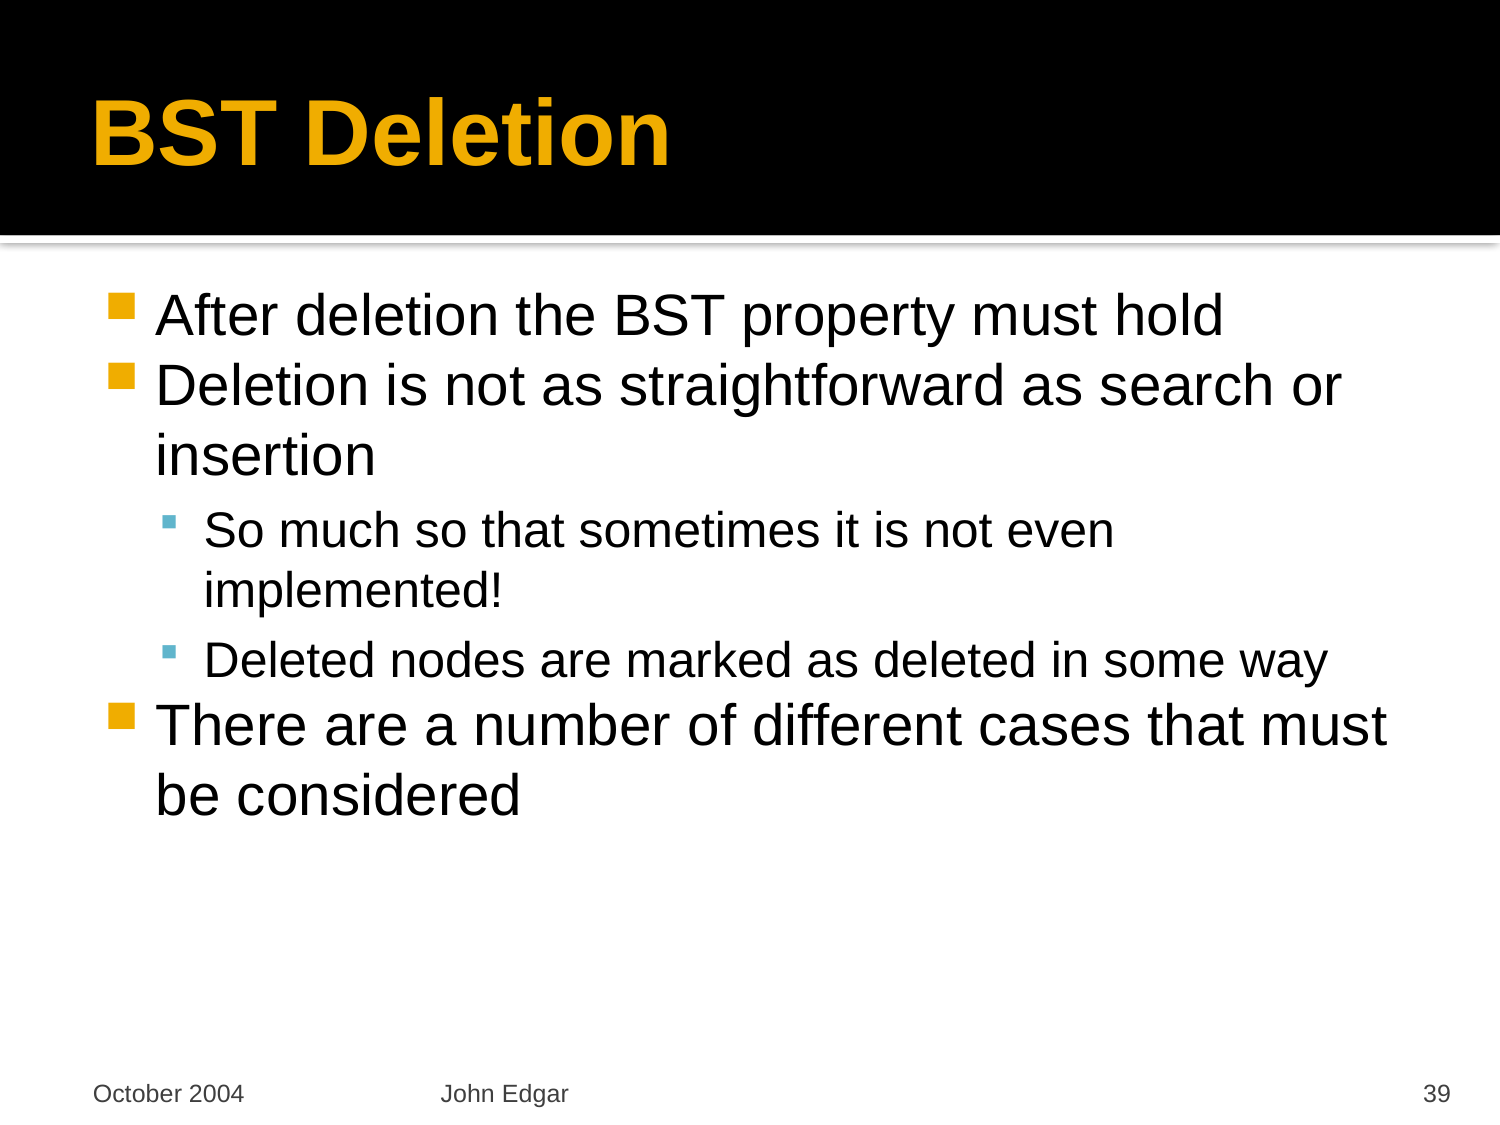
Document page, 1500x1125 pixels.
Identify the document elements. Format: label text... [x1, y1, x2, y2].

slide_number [75, 1062, 425, 1108]
footer John Edgar [433, 1062, 1337, 1108]
title BST Deletion [75, 25, 1425, 231]
slide_number 39 [1345, 1062, 1467, 1108]
list After deletion the BST property must hold Deletion is not as straightforward as search or insertion So much so that sometimes it is not even implemented! Deleted nodes are marked as deleted in some way There are a number of different cases that must be considered [74, 262, 1426, 861]
